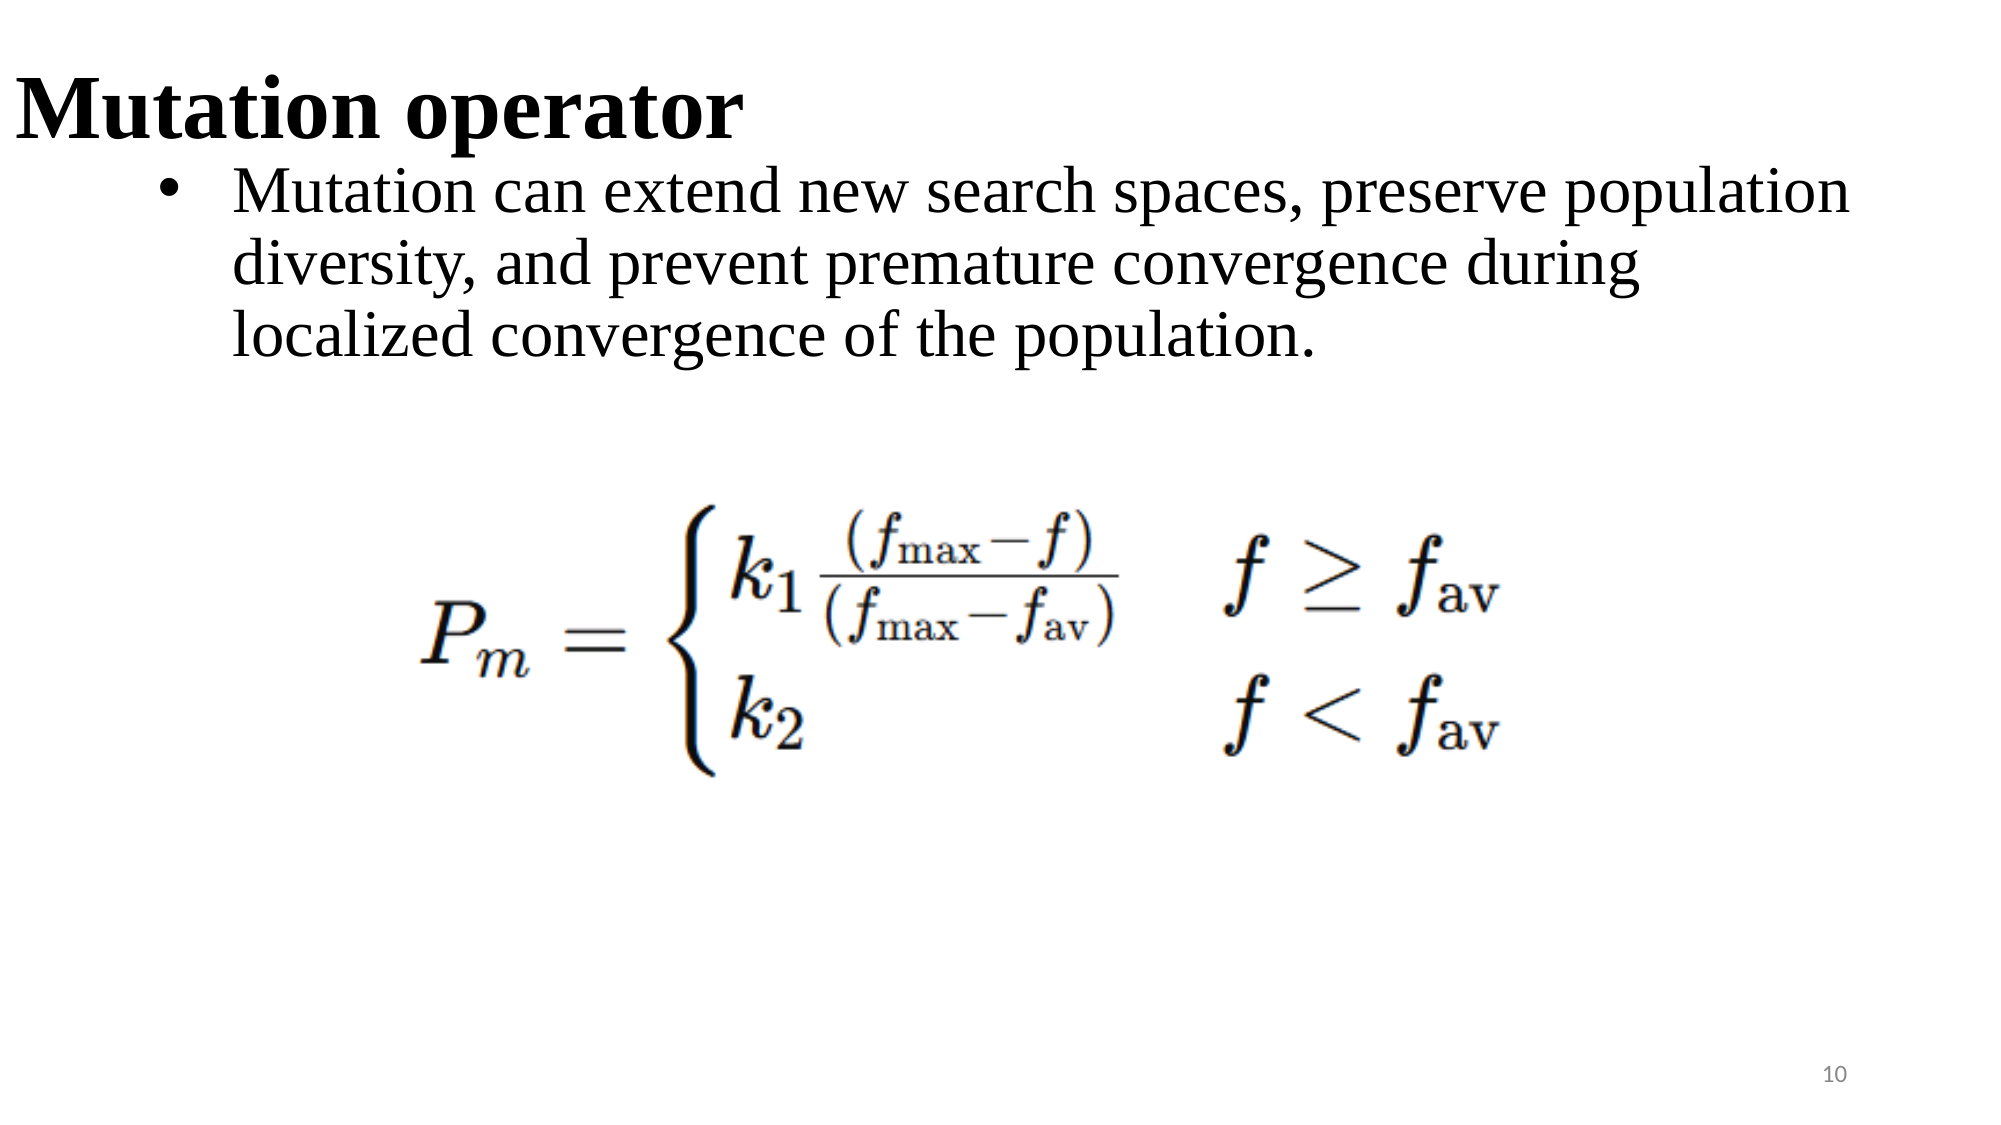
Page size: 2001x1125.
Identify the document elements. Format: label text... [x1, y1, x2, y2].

picture [410, 429, 1546, 829]
title Mutation operator [0, 0, 1725, 218]
list Mutation can extend new search spaces, preserve population diversity, and prevent premature convergence during localized convergence of the population. [142, 147, 1911, 993]
slide_number 10 [1412, 1042, 1863, 1103]
